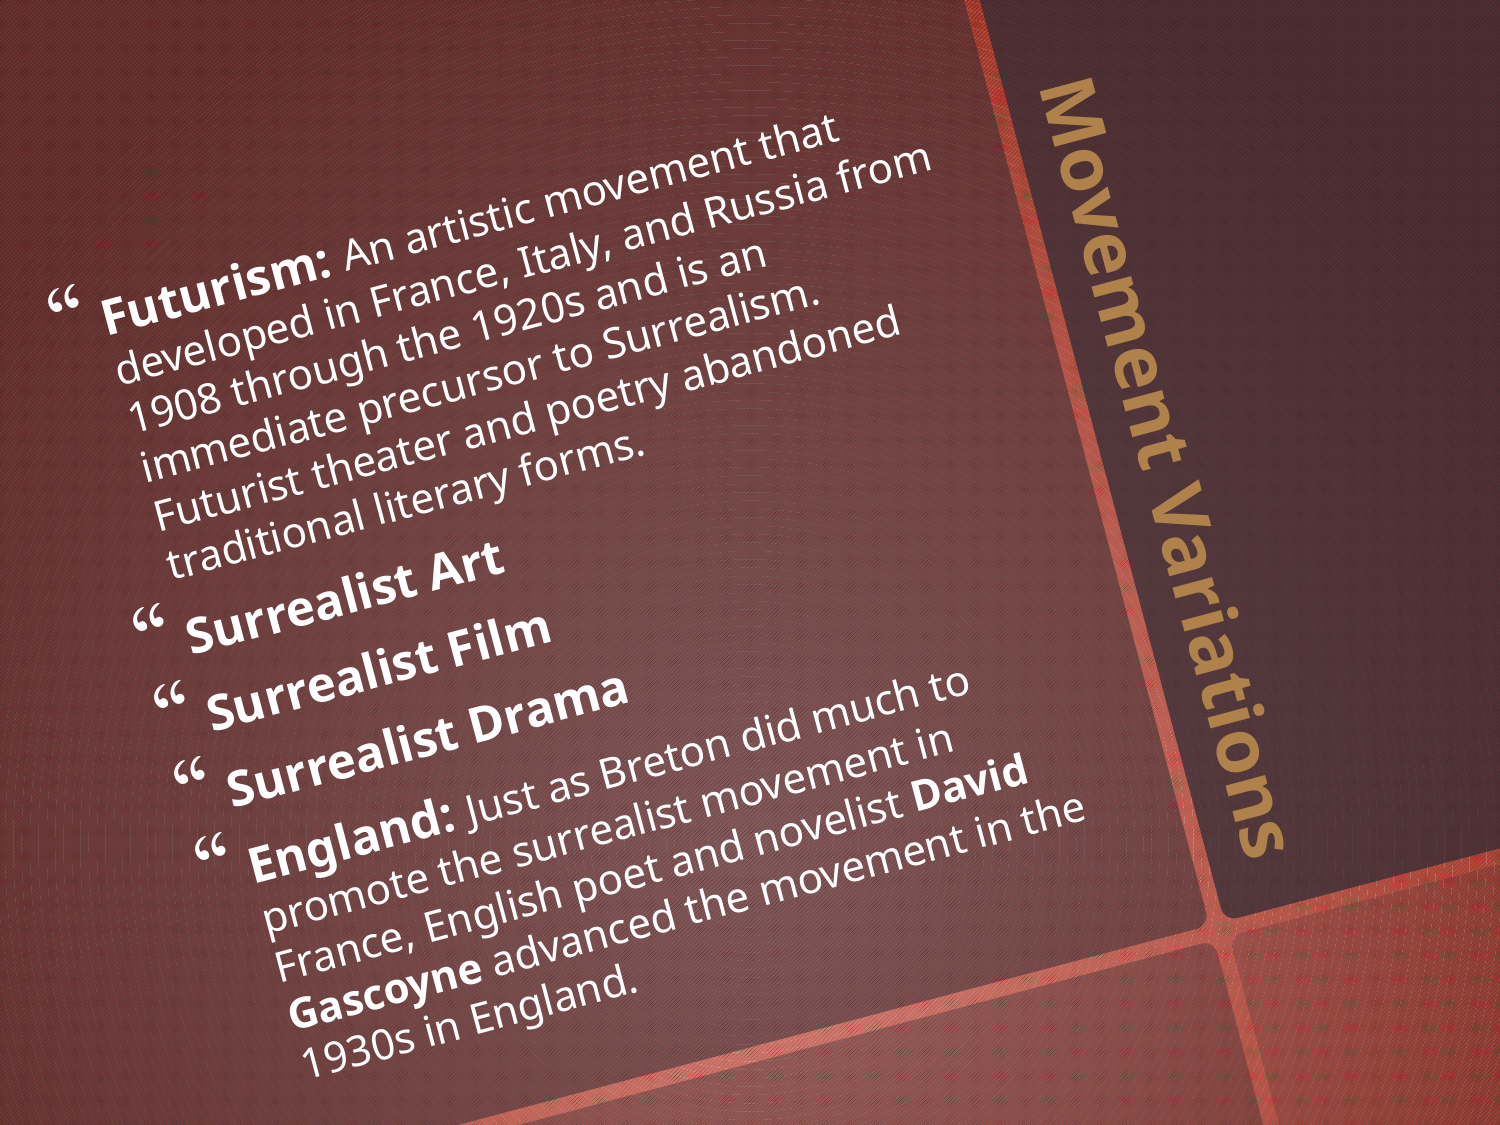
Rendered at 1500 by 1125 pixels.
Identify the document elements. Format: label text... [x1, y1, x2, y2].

list Futurism: An artistic movement that developed in France, Italy, and Russia from 1908 through the 1920s and is an immediate precursor to Surrealism. Futurist theater and poetry abandoned traditional literary forms. Surrealist Art Surrealist Film Surrealist Drama England: Just as Breton did much to promote the surrealist movement in France, English poet and novelist David Gascoyne advanced the movement in the 1930s in England. [24, 55, 1158, 1122]
title Movement Variations [1009, 4, 1460, 897]
